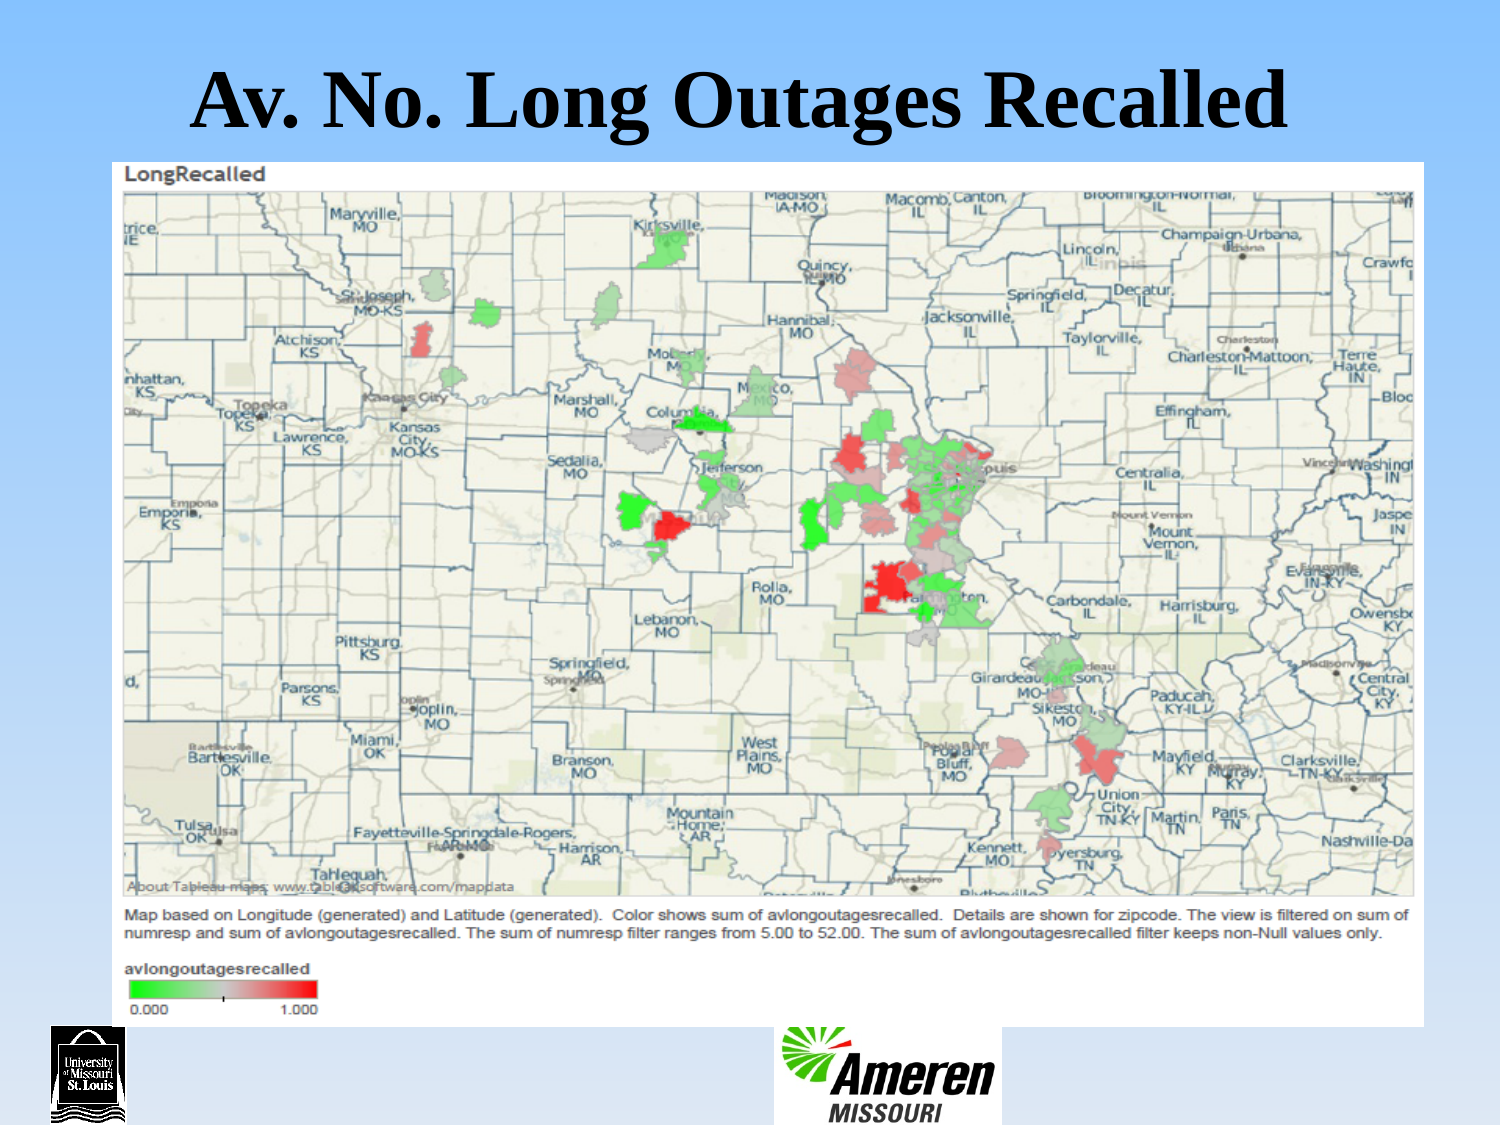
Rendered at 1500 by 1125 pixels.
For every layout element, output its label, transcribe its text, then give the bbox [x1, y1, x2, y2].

picture [50, 162, 1424, 1125]
title Av. No. Long Outages Recalled [74, 0, 1426, 188]
